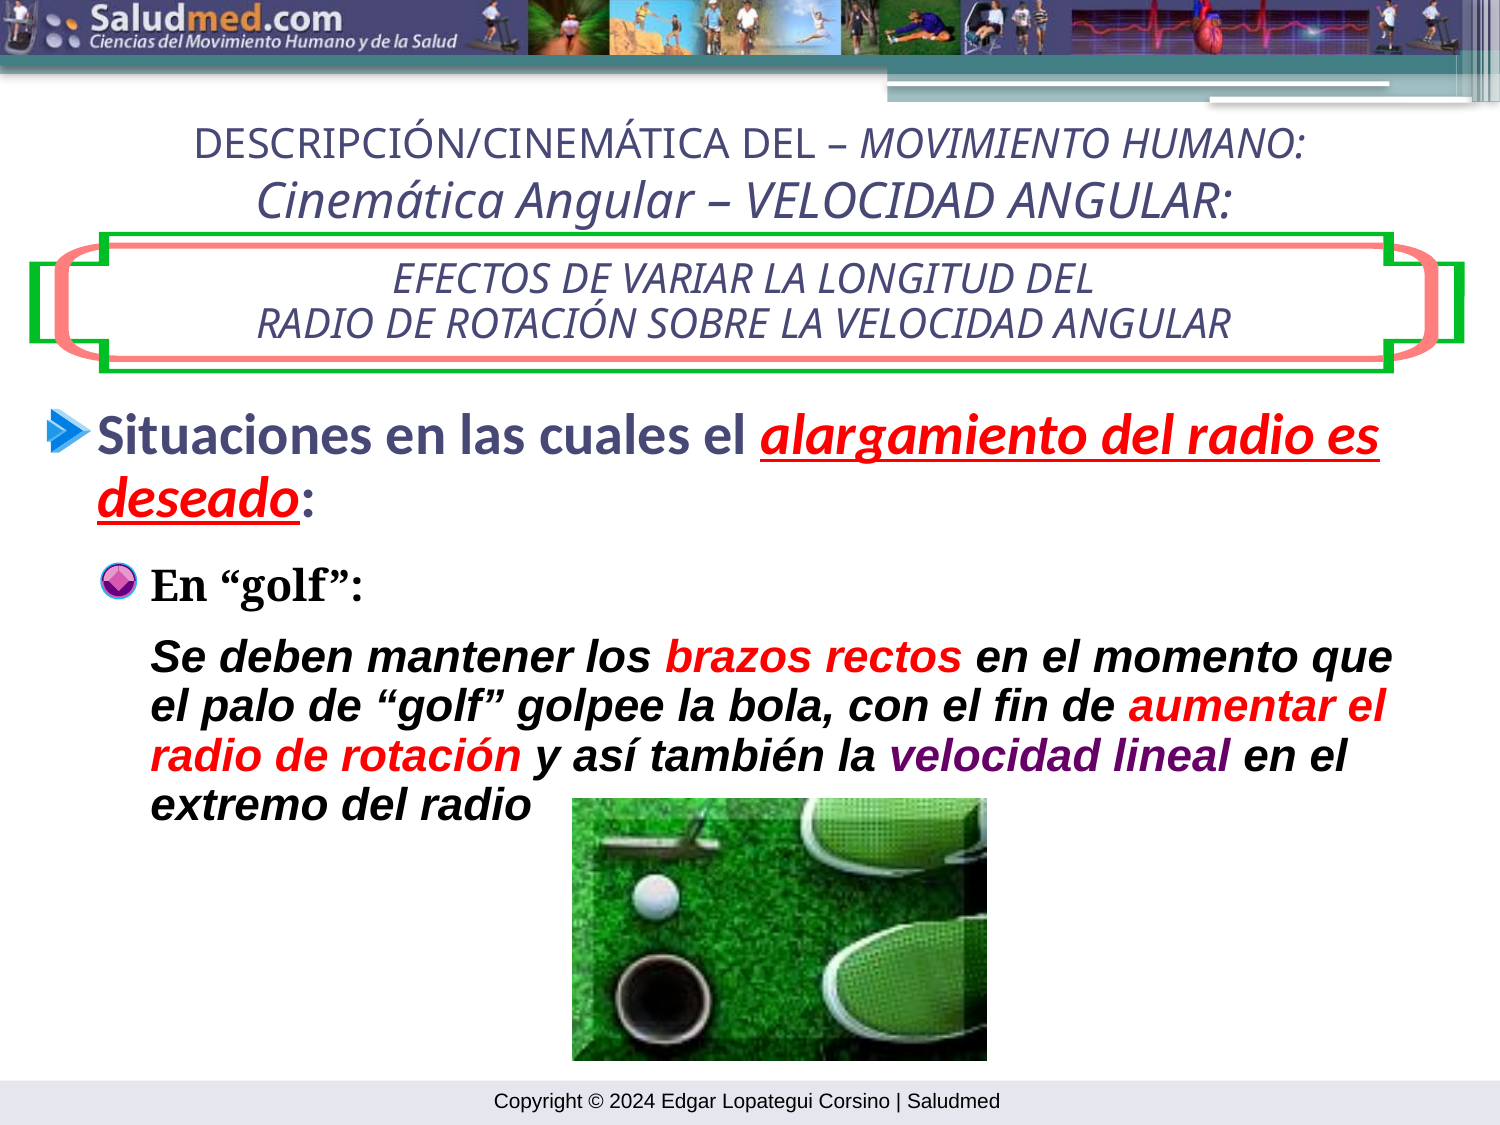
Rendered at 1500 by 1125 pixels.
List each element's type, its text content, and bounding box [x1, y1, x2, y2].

picture [0, 0, 1460, 55]
picture [29, 231, 1465, 374]
text_box DESCRIPCIÓN/CINEMÁTICA DEL – MOVIMIENTO HUMANO: Cinemática Angular – VELOCIDAD ANGULAR: [0, 101, 1500, 244]
text_box Situaciones en las cuales el alargamiento del radio es deseado: [82, 397, 1447, 538]
picture [46, 408, 92, 453]
picture [100, 562, 146, 608]
text_box Se deben mantener los brazos rectos en el momento que el palo de “golf” golpee la bola, con el fin de aumentar el radio de rotación y así también la velocidad lineal en el extremo del radio [135, 625, 1447, 838]
picture [572, 798, 987, 1061]
text_box En “golf”: [135, 550, 1447, 619]
